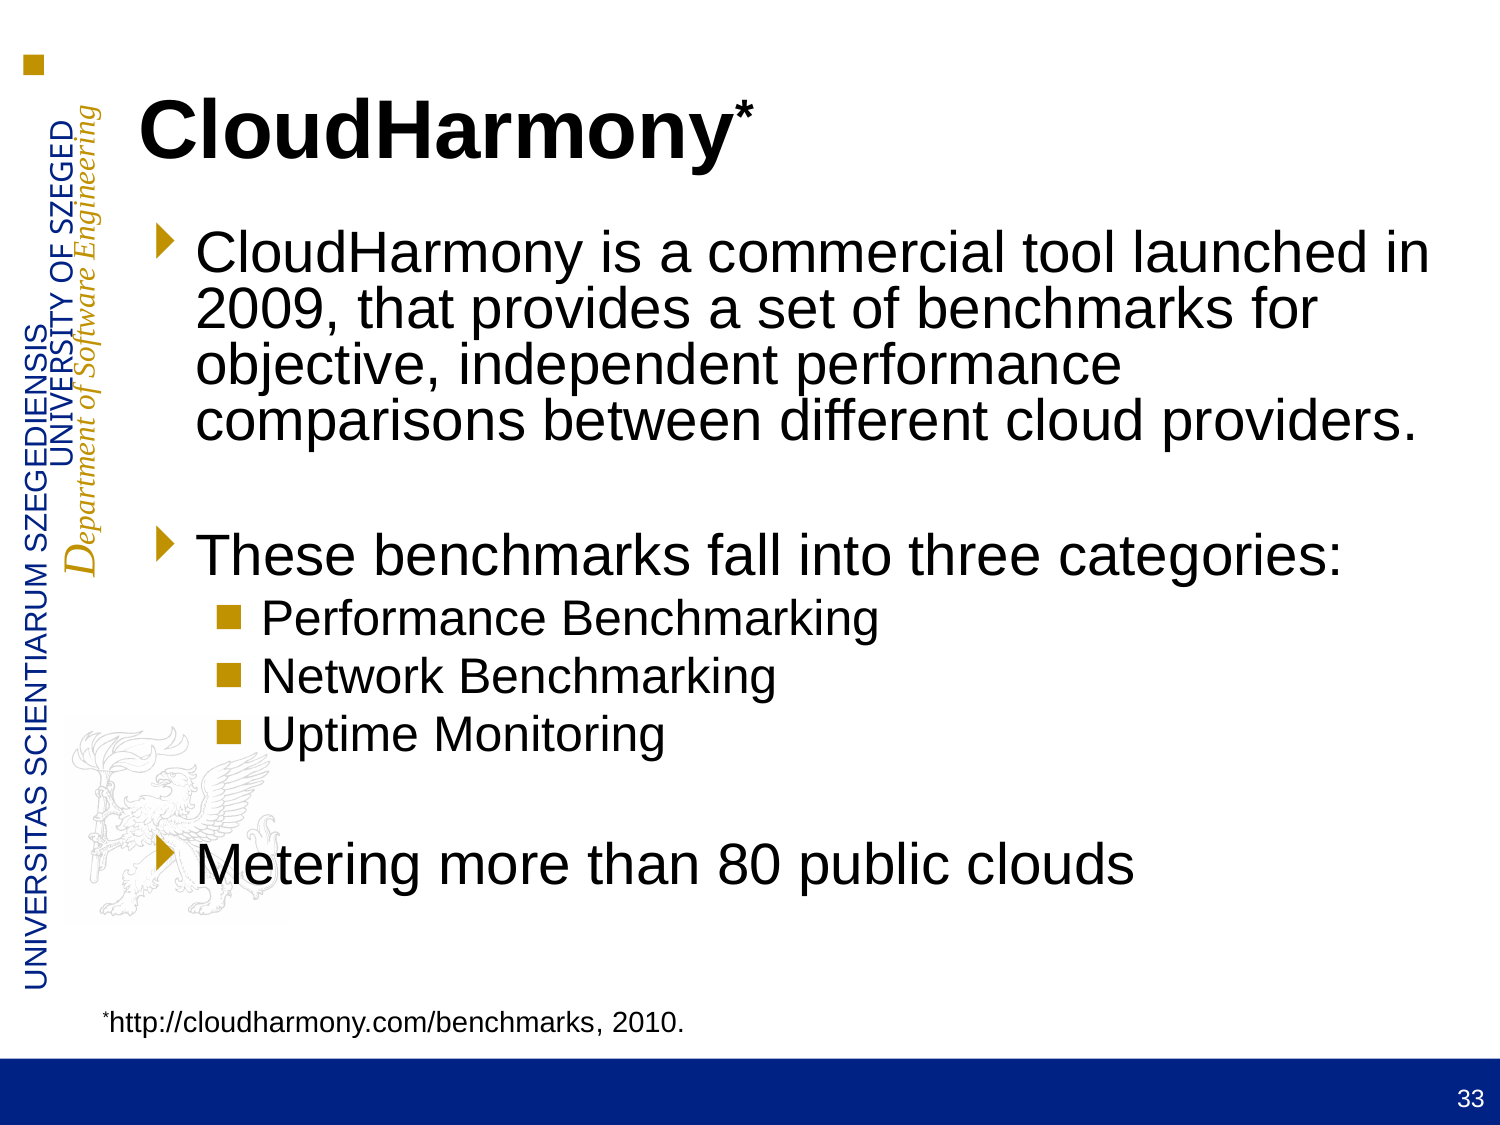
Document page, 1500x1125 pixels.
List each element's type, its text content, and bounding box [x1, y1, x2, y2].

slide_number 33 [1210, 1082, 1500, 1125]
text_box *http://cloudharmony.com/benchmarks, 2010. [87, 996, 701, 1046]
title CloudHarmony* [123, 42, 1451, 209]
list CloudHarmony is a commercial tool launched in 2009, that provides a set of benchmarks for objective, independent performance comparisons between different cloud providers. These benchmarks fall into three categories: Performance Benchmarking Network Benchmarking Uptime Monitoring Metering more than 80 public clouds [123, 219, 1451, 1048]
